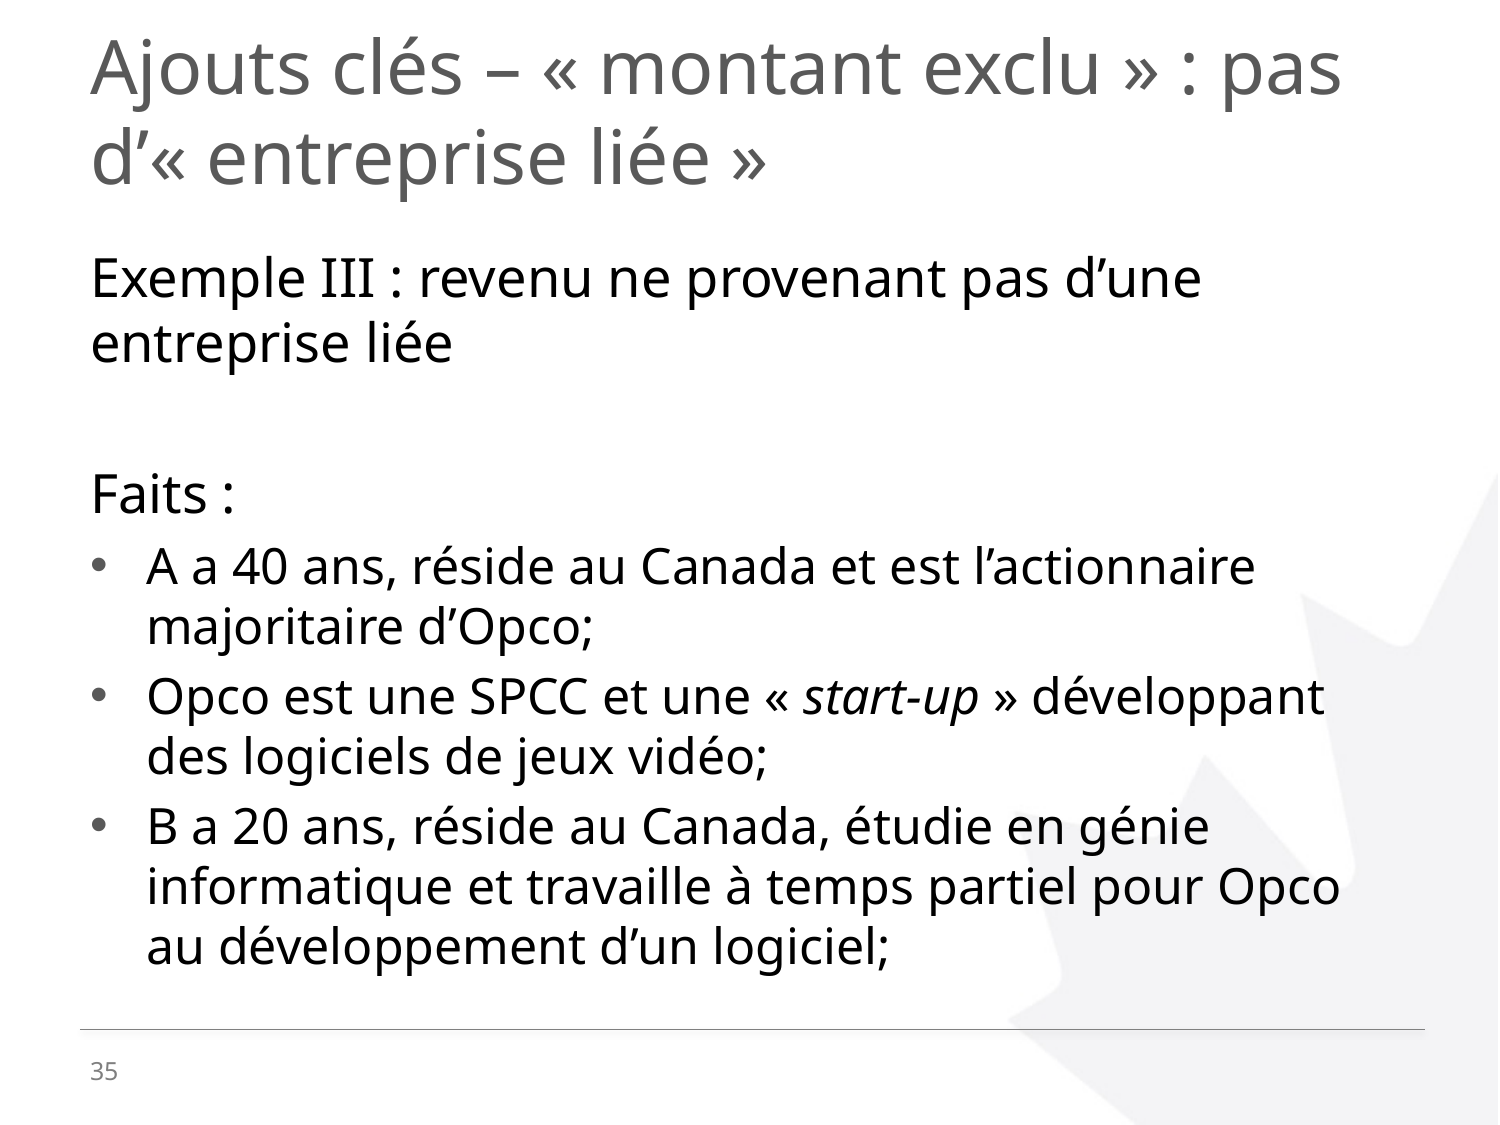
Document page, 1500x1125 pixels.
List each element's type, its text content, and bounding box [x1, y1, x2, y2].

title Ajouts clés – « montant exclu » : pas d’« entreprise liée » [75, 45, 1425, 207]
slide_number 35 [75, 1042, 237, 1103]
picture [970, 442, 1498, 1125]
list Exemple III : revenu ne provenant pas d’une entreprise liée Faits : A a 40 ans, réside au Canada et est l’actionnaire majoritaire d’Opco; Opco est une SPCC et une « start-up » développant des logiciels de jeux vidéo; B a 20 ans, réside au Canada, étudie en génie informatique et travaille à temps partiel pour Opco au développement d’un logiciel; [75, 235, 1425, 1005]
